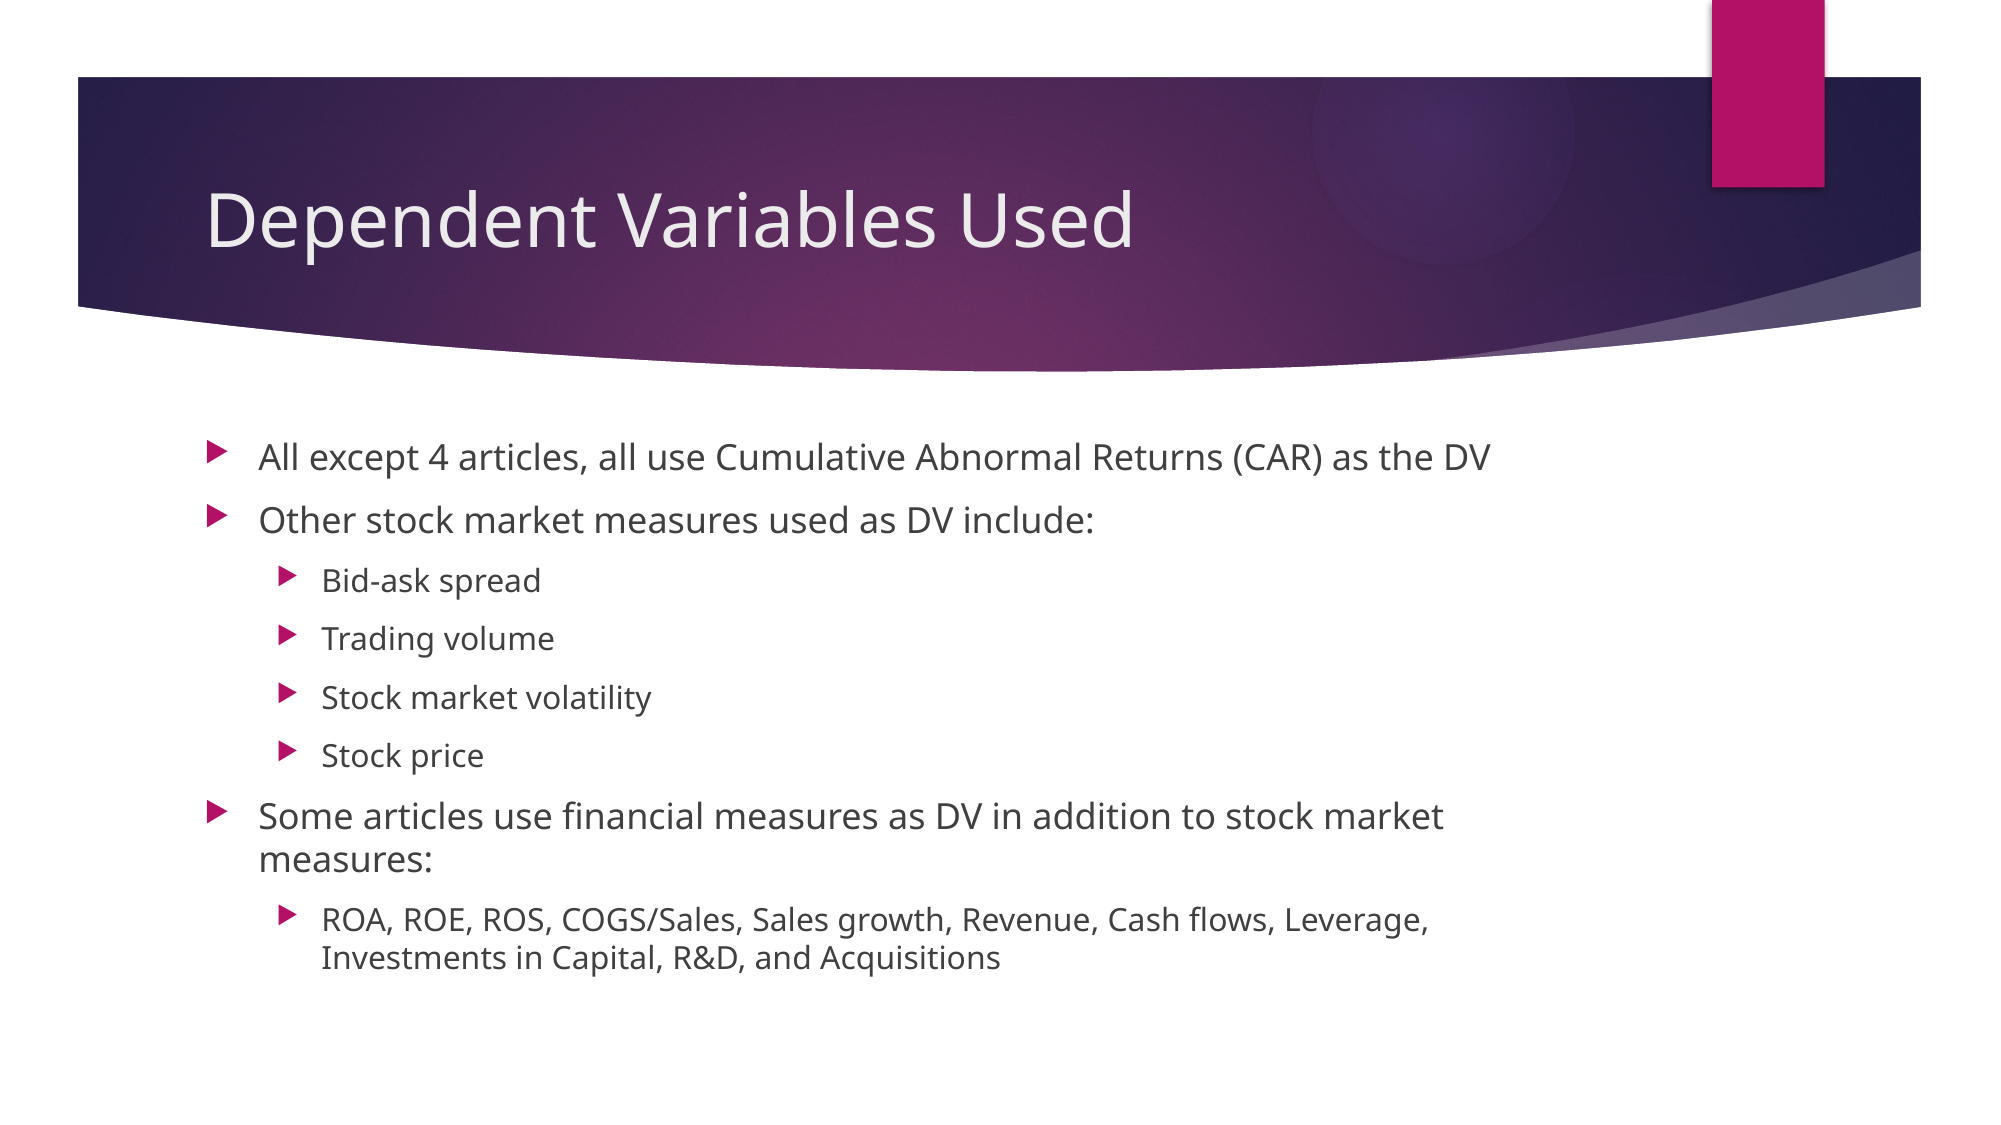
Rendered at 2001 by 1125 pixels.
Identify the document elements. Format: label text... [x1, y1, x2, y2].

title Dependent Variables Used [189, 159, 1627, 276]
list All except 4 articles, all use Cumulative Abnormal Returns (CAR) as the DV Other stock market measures used as DV include: Bid-ask spread Trading volume Stock market volatility Stock price Some articles use financial measures as DV in addition to stock market measures: ROA, ROE, ROS, COGS/Sales, Sales growth, Revenue, Cash flows, Leverage, Investments in Capital, R&D, and Acquisitions [189, 427, 1638, 988]
